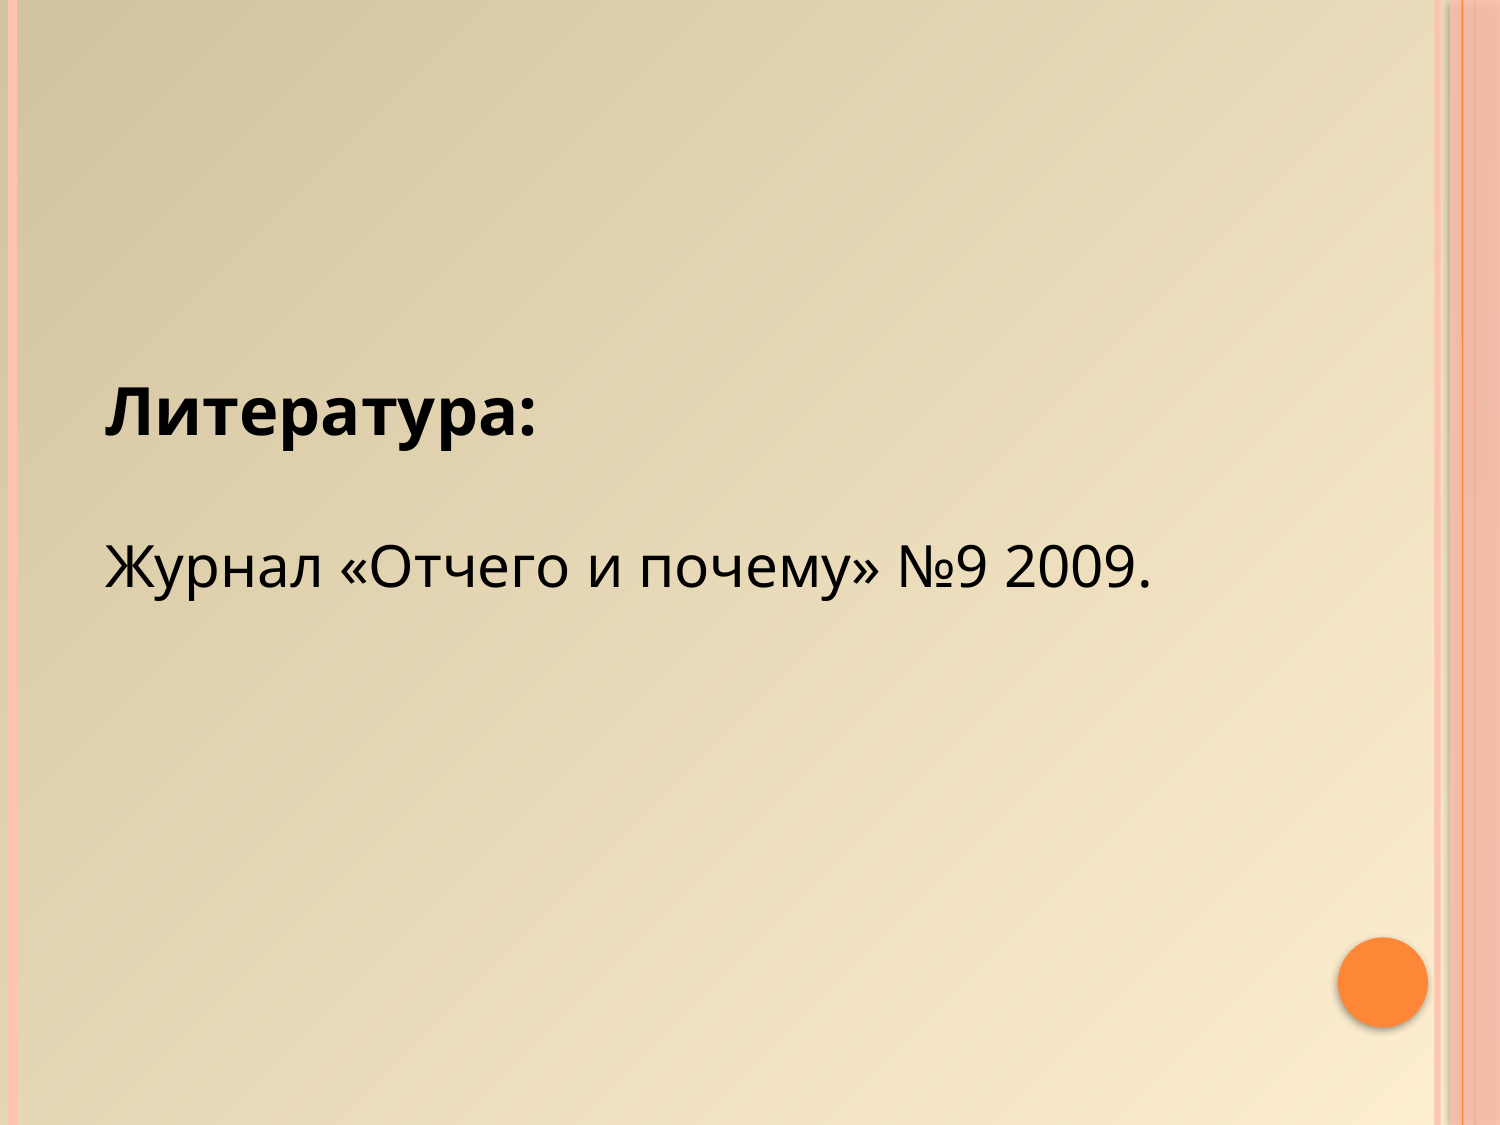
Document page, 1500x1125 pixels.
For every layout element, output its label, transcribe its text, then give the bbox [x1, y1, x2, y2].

text_box Литература: Журнал «Отчего и почему» №9 2009. [90, 361, 1409, 607]
